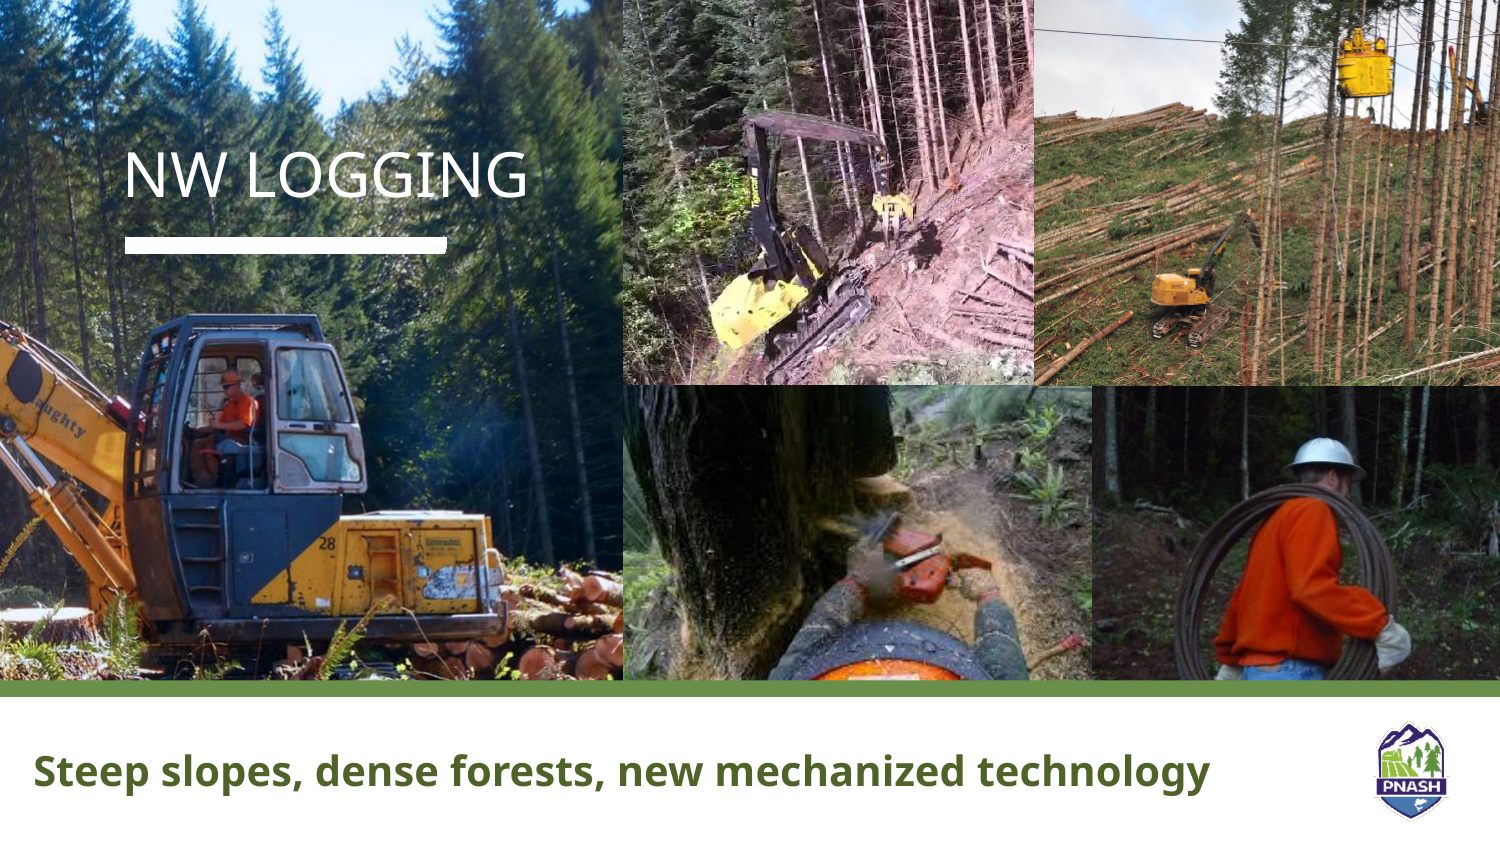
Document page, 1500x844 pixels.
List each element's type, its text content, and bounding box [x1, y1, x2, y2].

text_box Steep slopes, dense forests, new mechanized technology [18, 697, 1500, 844]
picture [0, 0, 1500, 702]
text_box [0, 693, 1087, 697]
picture [1374, 721, 1449, 823]
